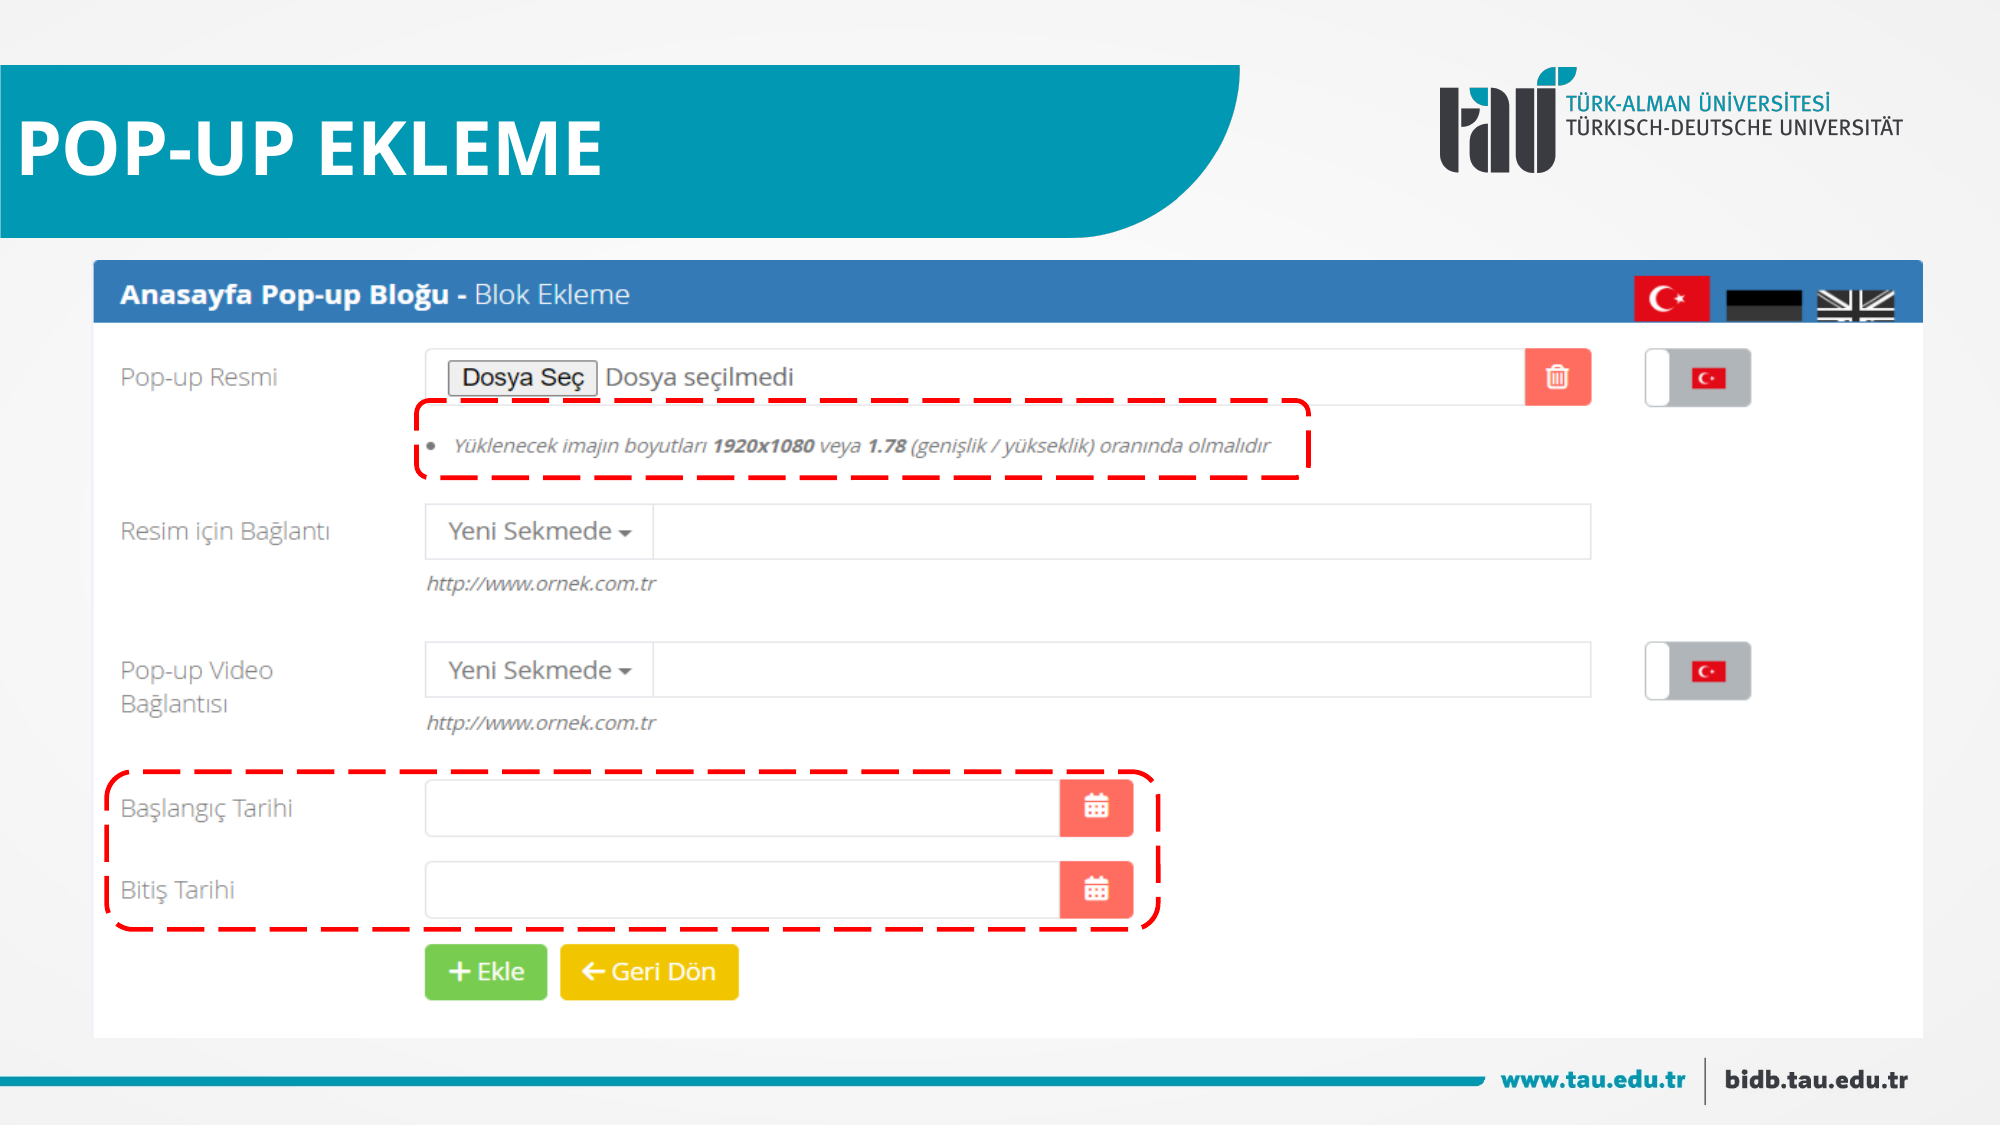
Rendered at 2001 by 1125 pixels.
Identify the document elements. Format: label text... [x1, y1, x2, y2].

picture [0, 0, 2000, 1125]
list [91, 260, 1923, 1038]
title POP-UP EKLEME [0, 42, 1143, 261]
